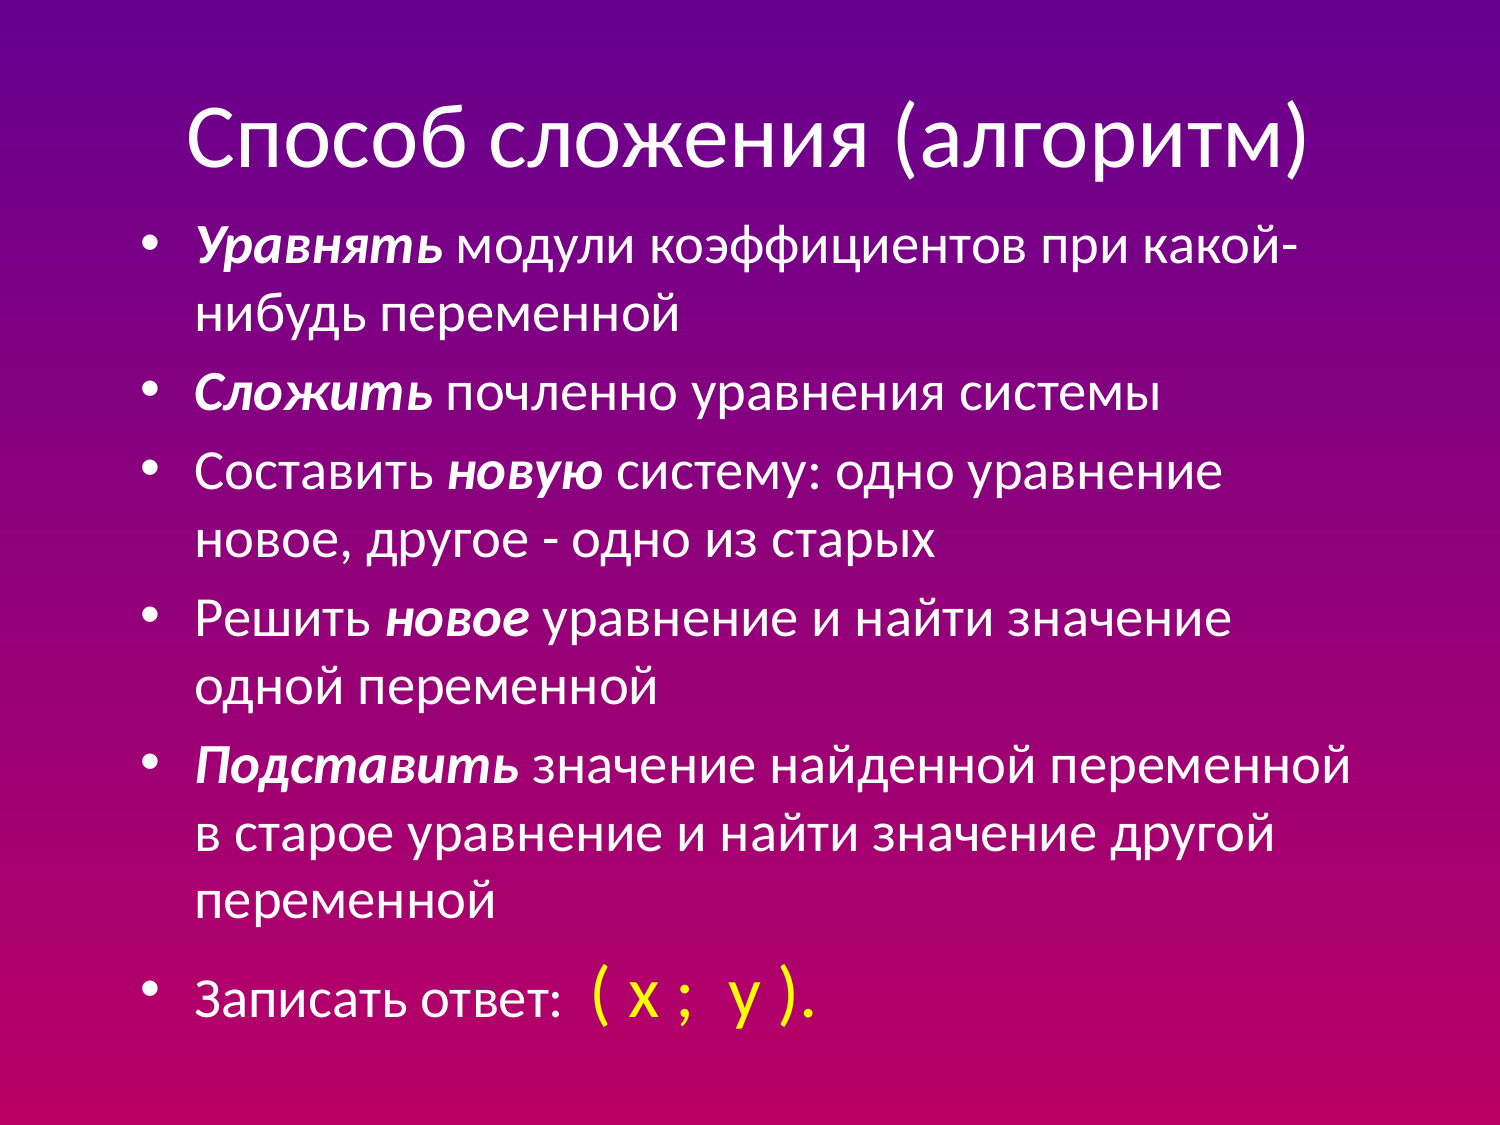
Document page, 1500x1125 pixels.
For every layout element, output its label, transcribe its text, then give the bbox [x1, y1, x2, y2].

list Уравнять модули коэффициентов при какой-нибудь переменной Сложить почленно уравнения системы Составить новую систему: одно уравнение новое, другое - одно из старых Решить новое уравнение и найти значение одной переменной Подставить значение найденной переменной в старое уравнение и найти значение другой переменной Записать ответ: ( х ; у ). [125, 200, 1400, 1043]
title Способ сложения (алгоритм) [112, 37, 1388, 225]
